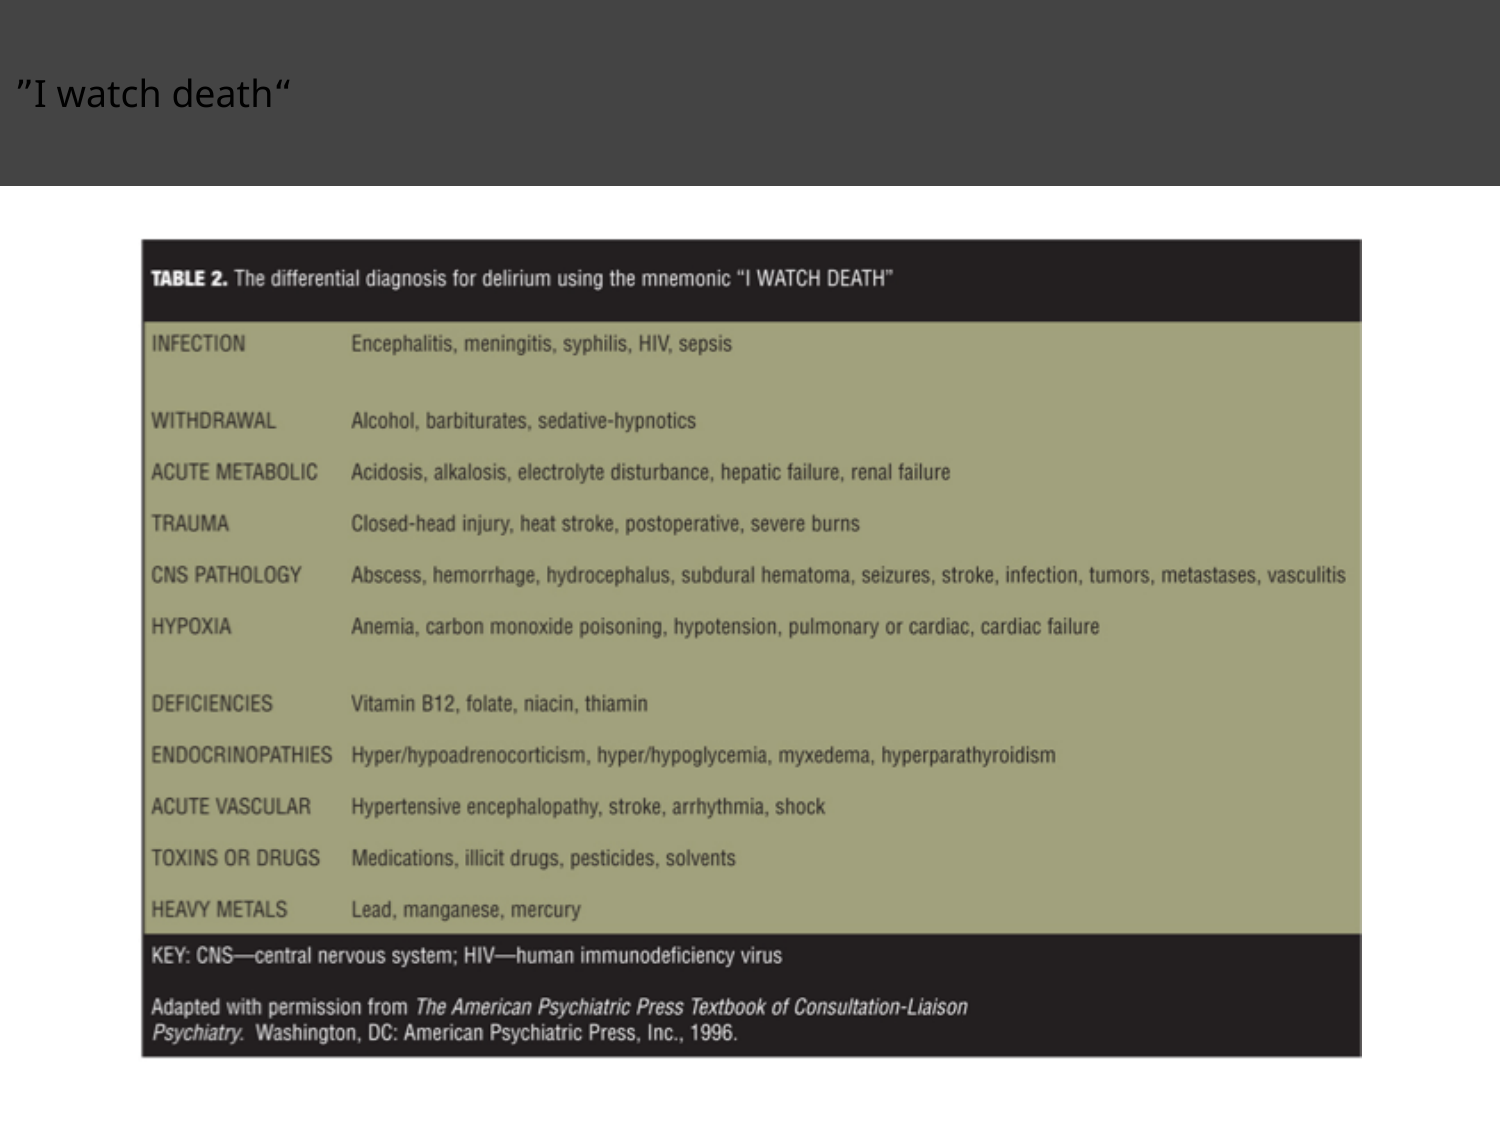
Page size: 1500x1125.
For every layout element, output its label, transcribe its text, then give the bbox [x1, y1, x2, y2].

title “I watch death” [0, 0, 1500, 187]
picture [138, 238, 1362, 1062]
